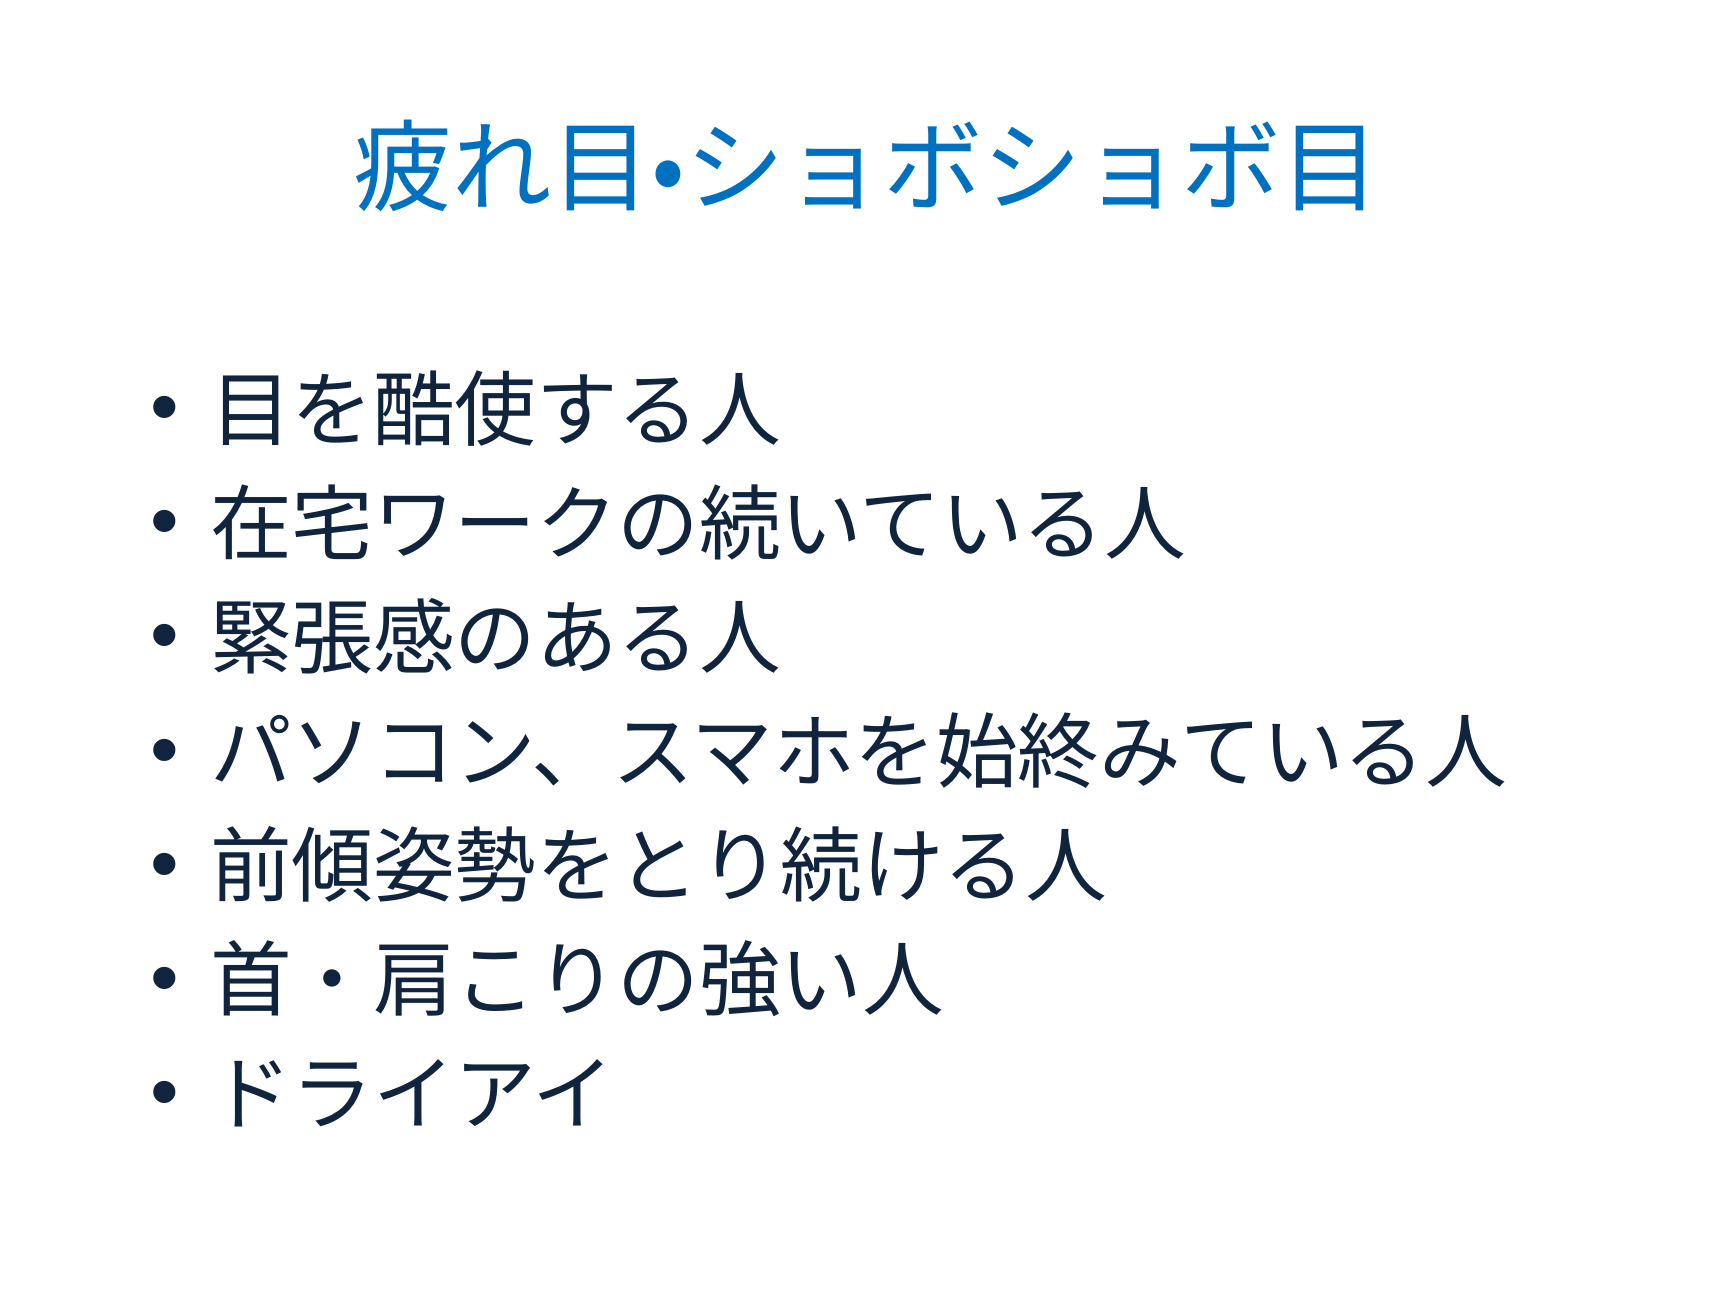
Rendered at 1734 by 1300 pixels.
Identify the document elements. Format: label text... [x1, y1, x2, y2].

title 疲れ目・ショボショボ目 [205, 62, 1529, 266]
list 目を酷使する人 在宅ワークの続いている人 緊張感のある人 パソコン、スマホを始終みている人 前傾姿勢をとり続ける人 首・肩こりの強い人 ドライアイ [135, 350, 1598, 1155]
